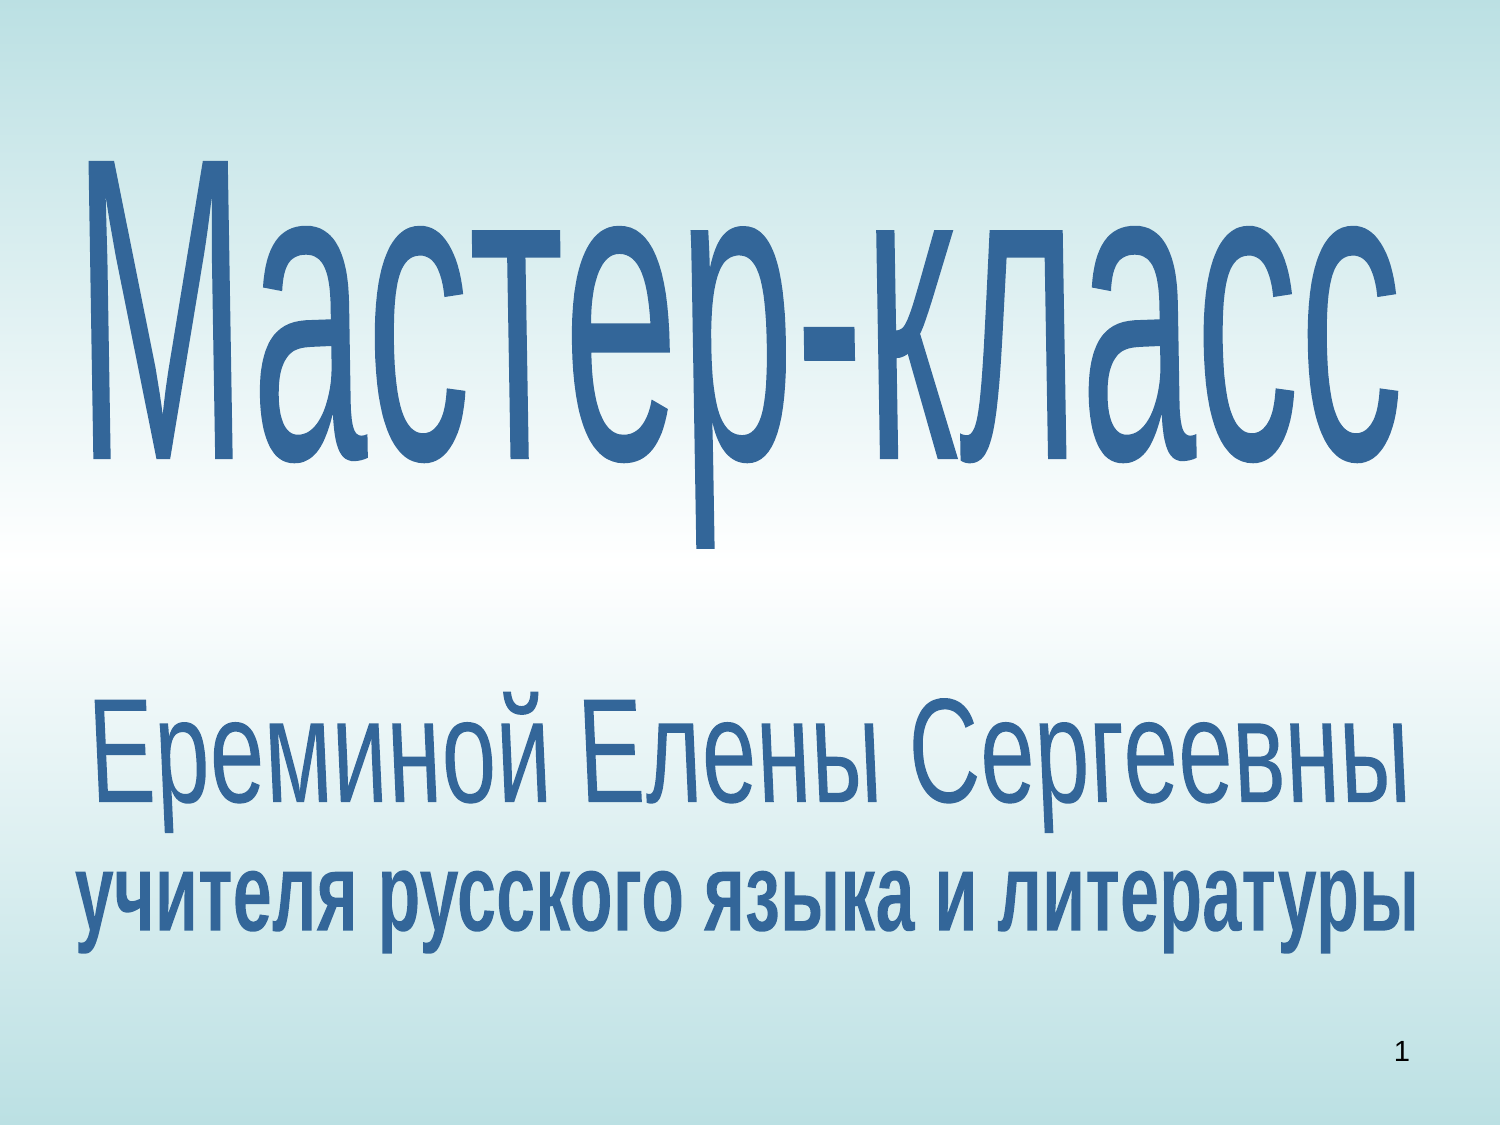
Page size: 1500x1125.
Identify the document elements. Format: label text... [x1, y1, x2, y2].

slide_number 1 [1074, 1024, 1426, 1103]
